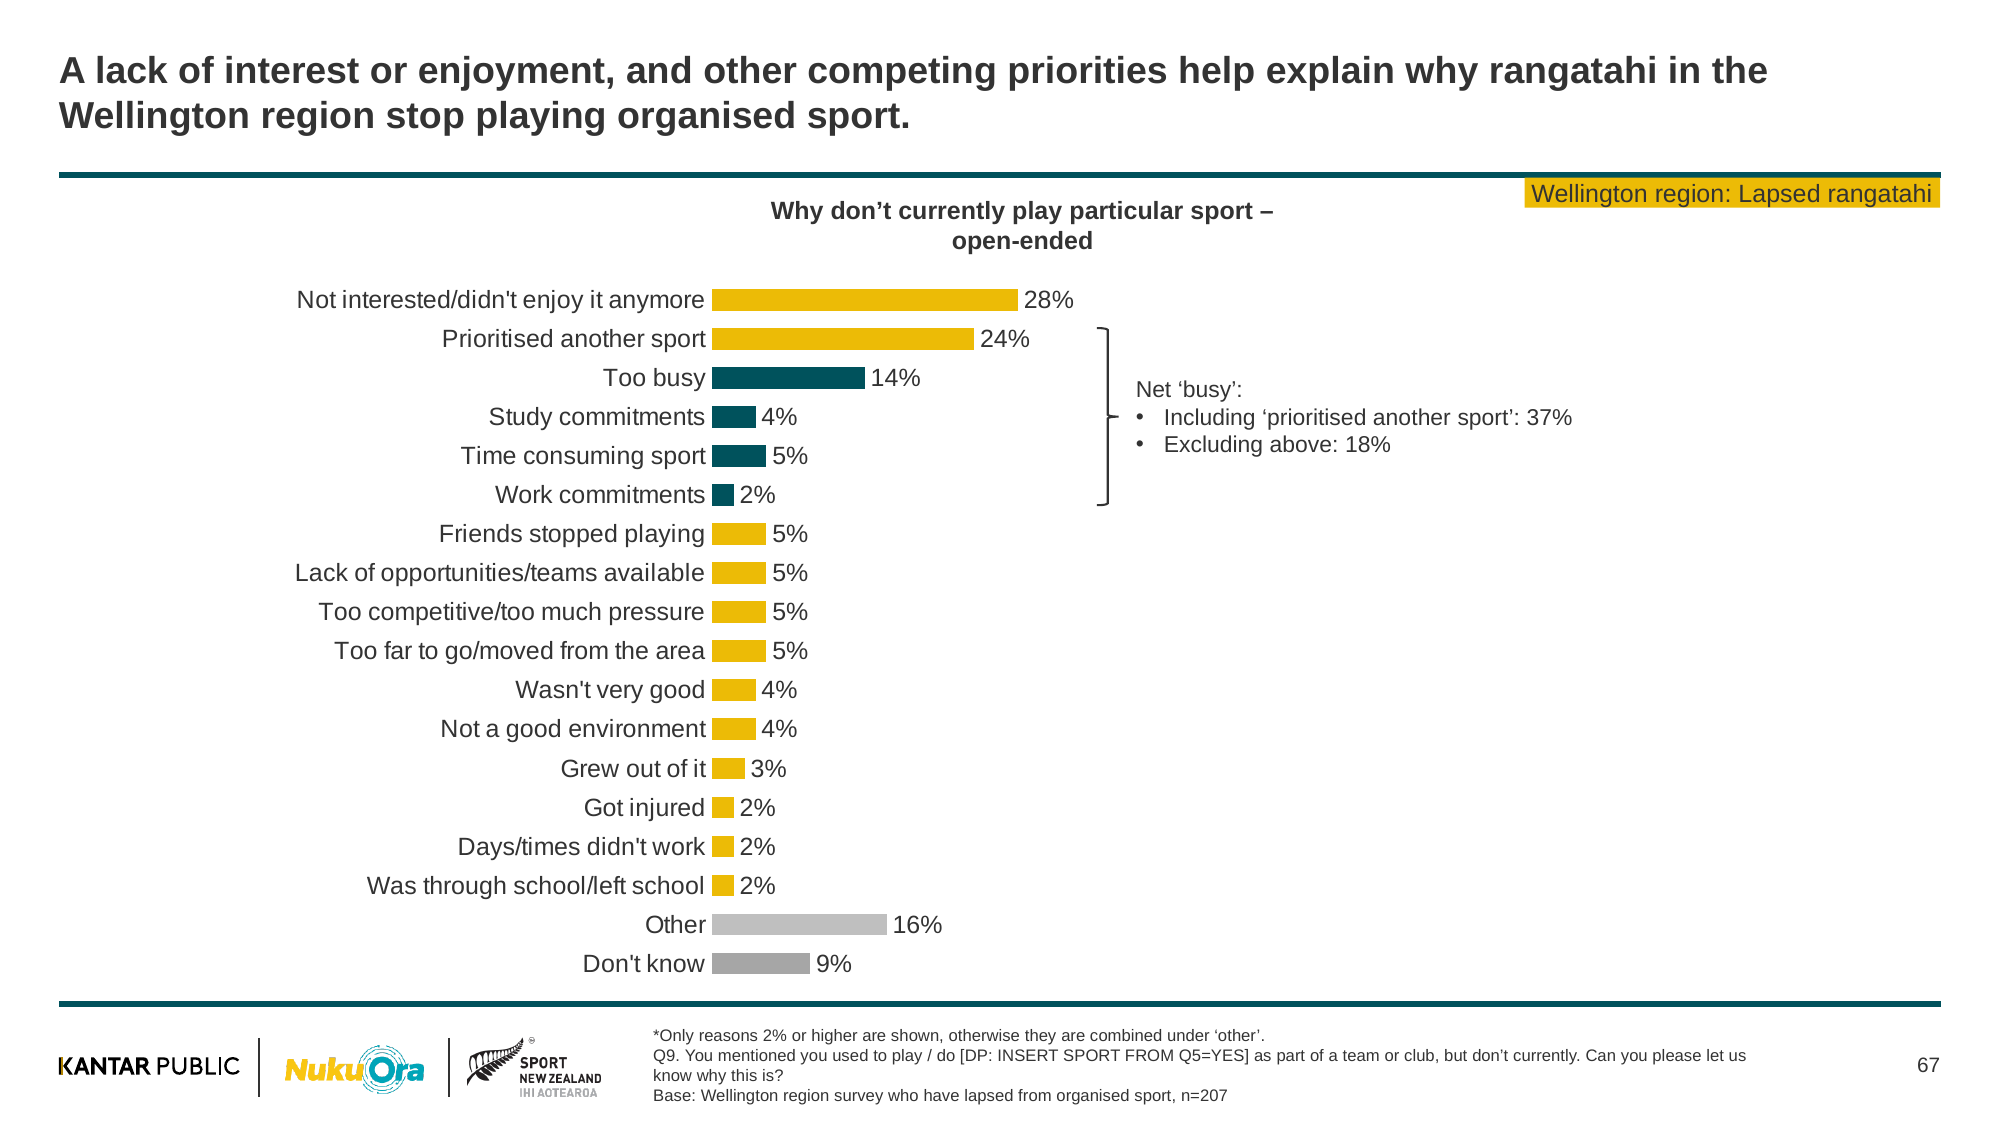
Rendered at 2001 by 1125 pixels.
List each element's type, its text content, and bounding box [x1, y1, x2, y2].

picture [467, 1037, 601, 1097]
slide_number 67 [1780, 1048, 1941, 1081]
picture [277, 1040, 431, 1094]
text_box Why don’t currently play particular sport – open-ended [761, 194, 1284, 255]
footer *Only reasons 2% or higher are shown, otherwise they are combined under ‘other’. Q9. You mentioned you used to play / do [DP: INSERT SPORT FROM Q5=YES] as part of a team or club, but don’t currently. Can you please let us know why this is? Base: Wellington region survey who have lapsed from organised sport, n=207 [653, 1048, 1760, 1081]
title A lack of interest or enjoyment, and other competing priorities help explain why rangatahi in the Wellington region stop playing organised sport. [59, 45, 1941, 112]
chart [59, 280, 1941, 984]
text_box Wellington region: Lapsed rangatahi [1524, 177, 1941, 208]
